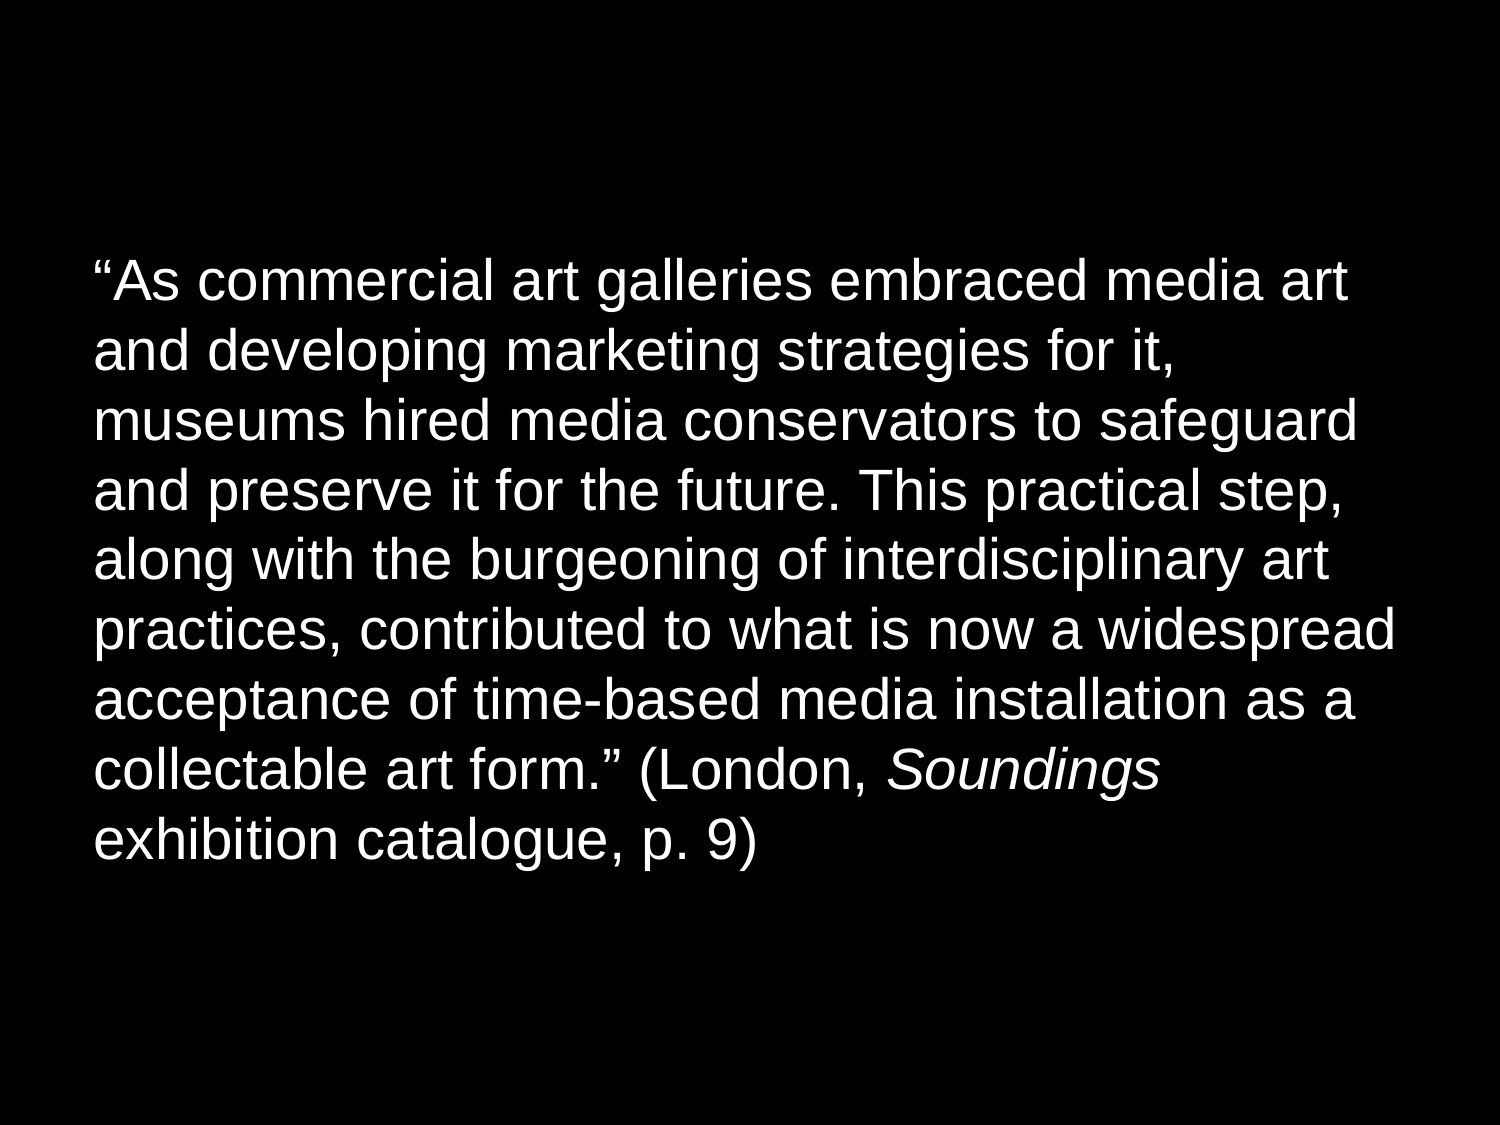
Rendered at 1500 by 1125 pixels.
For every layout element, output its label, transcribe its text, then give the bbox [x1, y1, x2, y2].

list “As commercial art galleries embraced media art and developing marketing strategies for it, museums hired media conservators to safeguard and preserve it for the future. This practical step, along with the burgeoning of interdisciplinary art practices, contributed to what is now a widespread acceptance of time-based media installation as a collectable art form.” (London, Soundings exhibition catalogue, p. 9) [78, 71, 1429, 1075]
